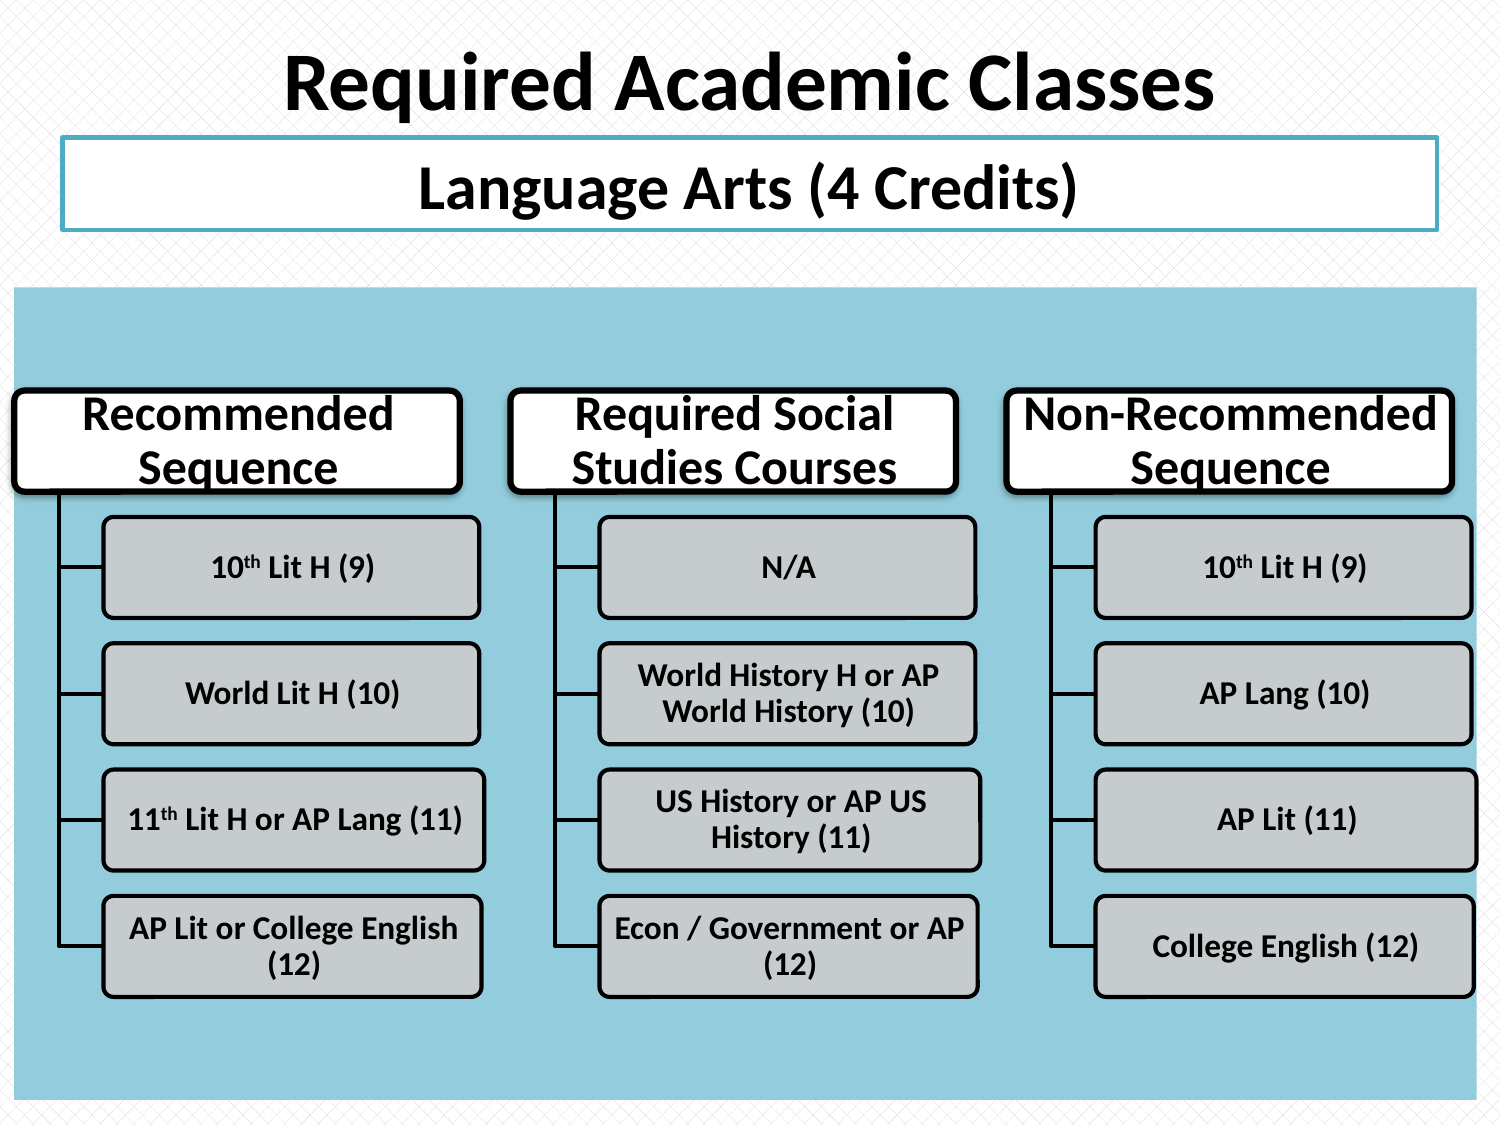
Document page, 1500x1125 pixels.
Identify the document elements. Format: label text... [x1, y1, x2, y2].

list Language Arts (4 Credits) [60, 135, 1439, 232]
title Required Academic Classes [75, 12, 1425, 135]
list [13, 287, 1477, 1101]
